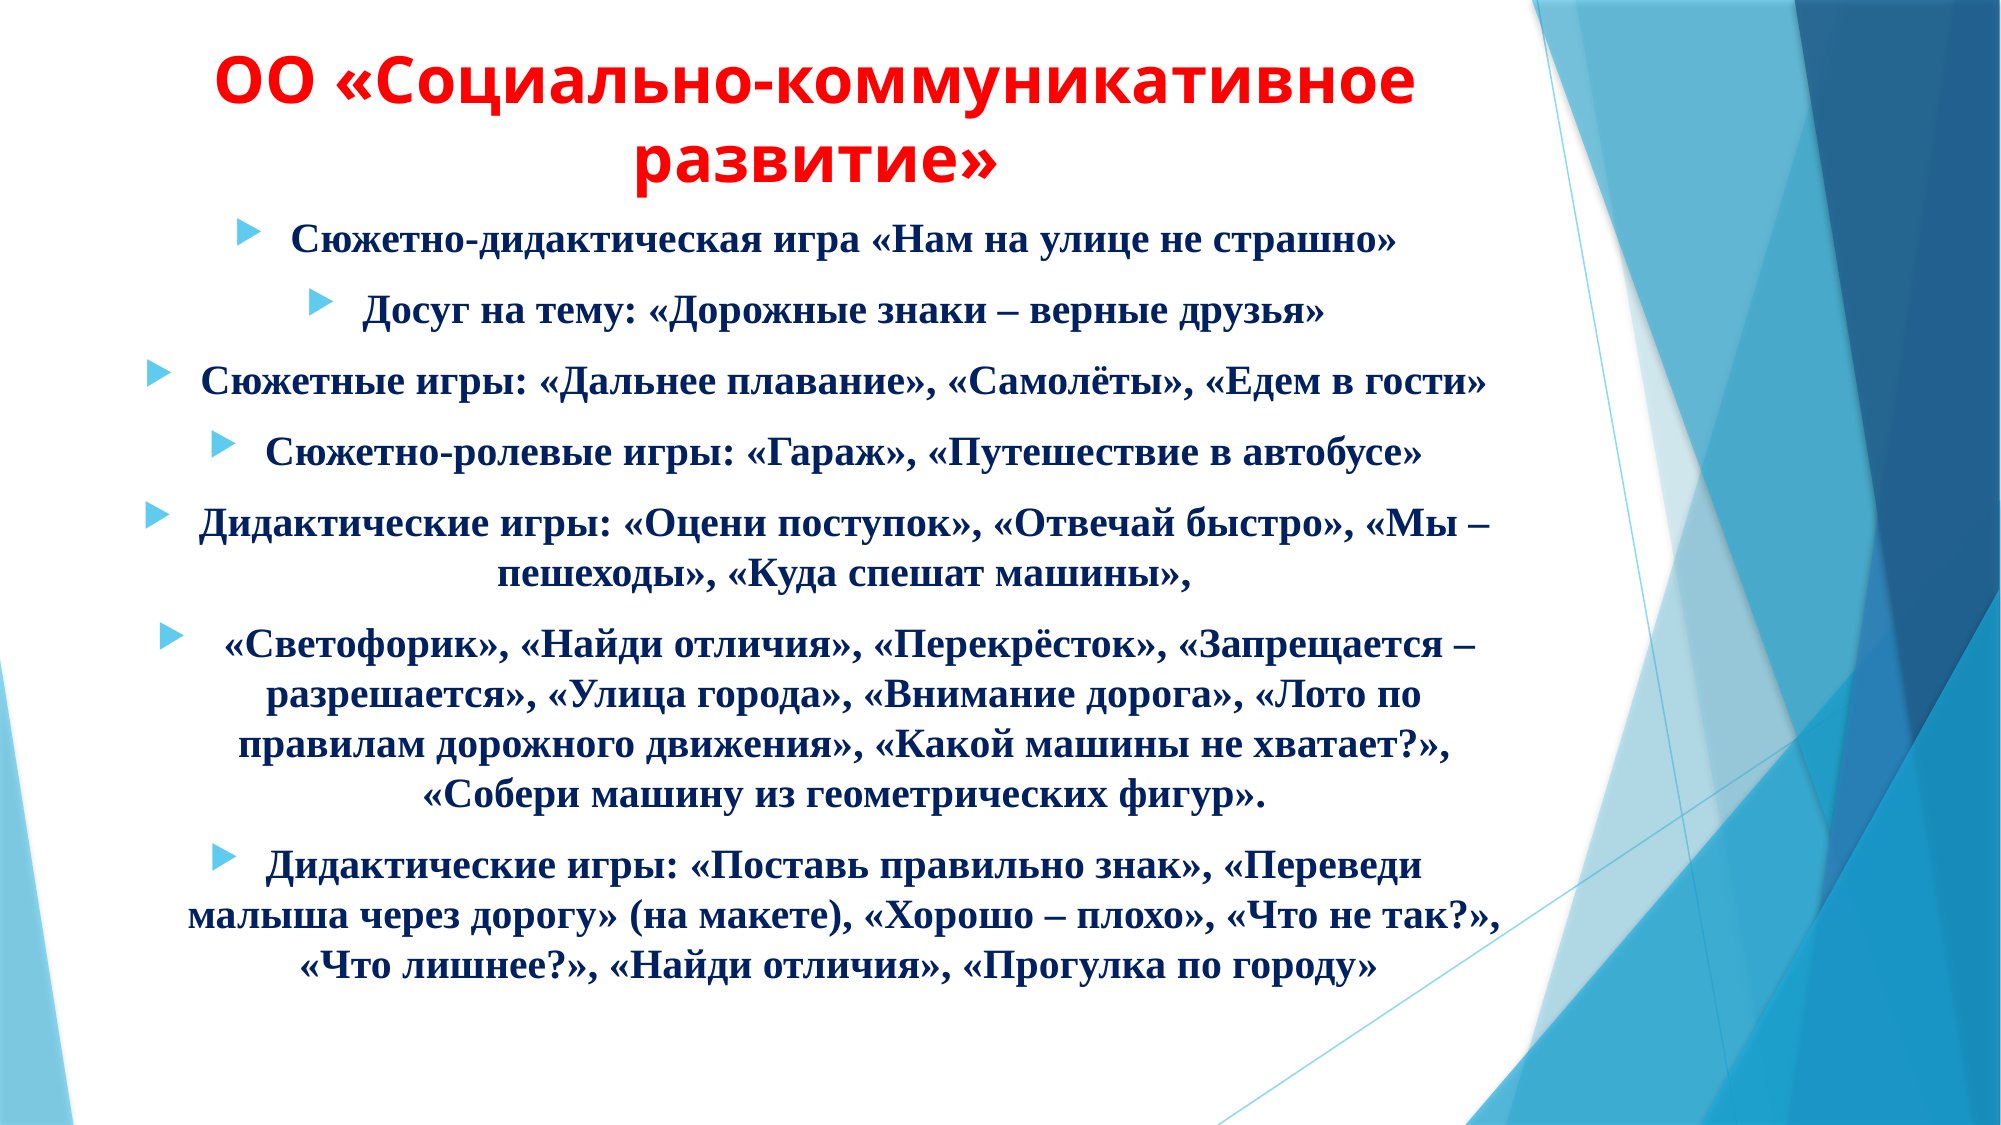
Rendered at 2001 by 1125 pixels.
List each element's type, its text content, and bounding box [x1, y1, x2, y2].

title ОО «Социально-коммуникативное развитие» [111, 31, 1522, 203]
list Сюжетно-дидактическая игра «Нам на улице не страшно» Досуг на тему: «Дорожные знаки – верные друзья» Сюжетные игры: «Дальнее плавание», «Самолёты», «Едем в гости» Сюжетно-ролевые игры: «Гараж», «Путешествие в автобусе» Дидактические игры: «Оцени поступок», «Отвечай быстро», «Мы – пешеходы», «Куда спешат машины», «Светофорик», «Найди отличия», «Перекрёсток», «Запрещается – разрешается», «Улица города», «Внимание дорога», «Лото по правилам дорожного движения», «Какой машины не хватает?», «Собери машину из геометрических фигур». Дидактические игры: «Поставь правильно знак», «Переведи малыша через дорогу» (на макете), «Хорошо – плохо», «Что не так?», «Что лишнее?», «Найди отличия», «Прогулка по городу» [111, 203, 1522, 1125]
